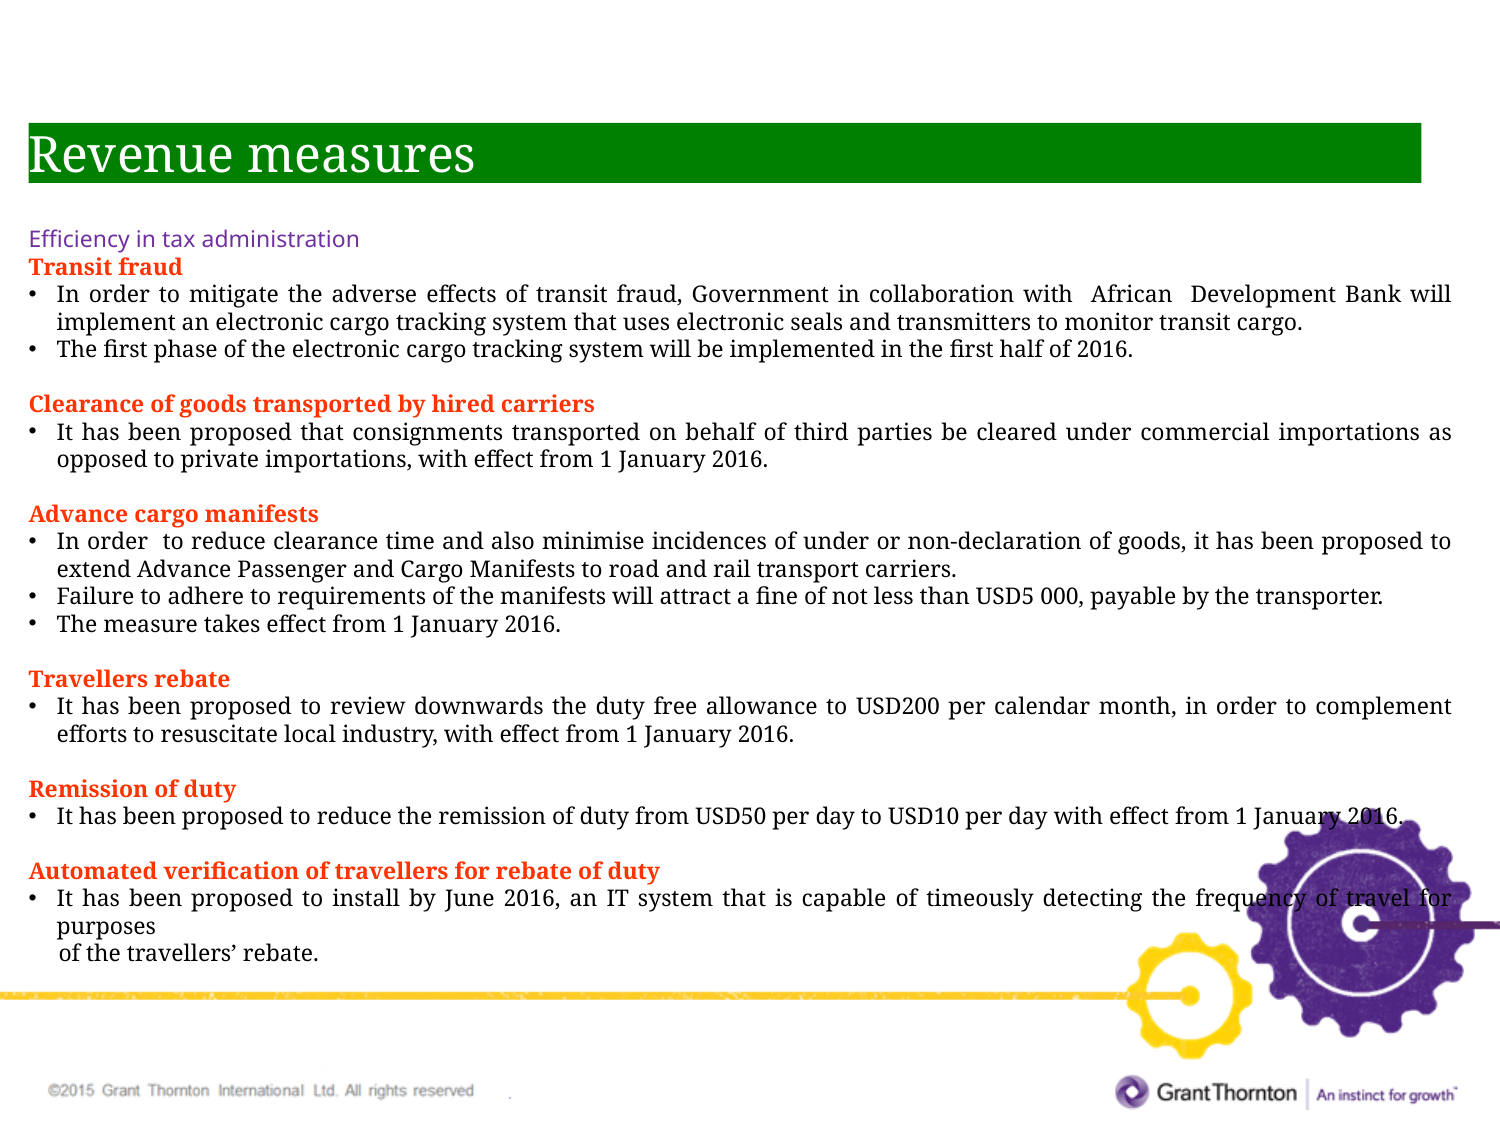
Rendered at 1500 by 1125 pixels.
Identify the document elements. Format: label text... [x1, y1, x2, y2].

text_box Revenue measures [28, 122, 1422, 183]
picture [0, 799, 1500, 1110]
text_box Efficiency in tax administration Transit fraud In order to mitigate the adverse effects of transit fraud, Government in collaboration with African Development Bank will implement an electronic cargo tracking system that uses electronic seals and transmitters to monitor transit cargo. The first phase of the electronic cargo tracking system will be implemented in the first half of 2016. Clearance of goods transported by hired carriers It has been proposed that consignments transported on behalf of third parties be cleared under commercial importations as opposed to private importations, with effect from 1 January 2016. Advance cargo manifests In order to reduce clearance time and also minimise incidences of under or non-declaration of goods, it has been proposed to extend Advance Passenger and Cargo Manifests to road and rail transport carriers. Failure to adhere to requirements of the manifests will attract a fine of not less than USD5 000, payable by the transporter. The measure takes effect from 1 January 2016. Travellers rebate It has been proposed to review downwards the duty free allowance to USD200 per calendar month, in order to complement efforts to resuscitate local industry, with effect from 1 January 2016. Remission of duty It has been proposed to reduce the remission of duty from USD50 per day to USD10 per day with effect from 1 January 2016. Automated verification of travellers for rebate of duty It has been proposed to install by June 2016, an IT system that is capable of timeously detecting the frequency of travel for purposes of the travellers’ rebate. [28, 217, 1454, 798]
